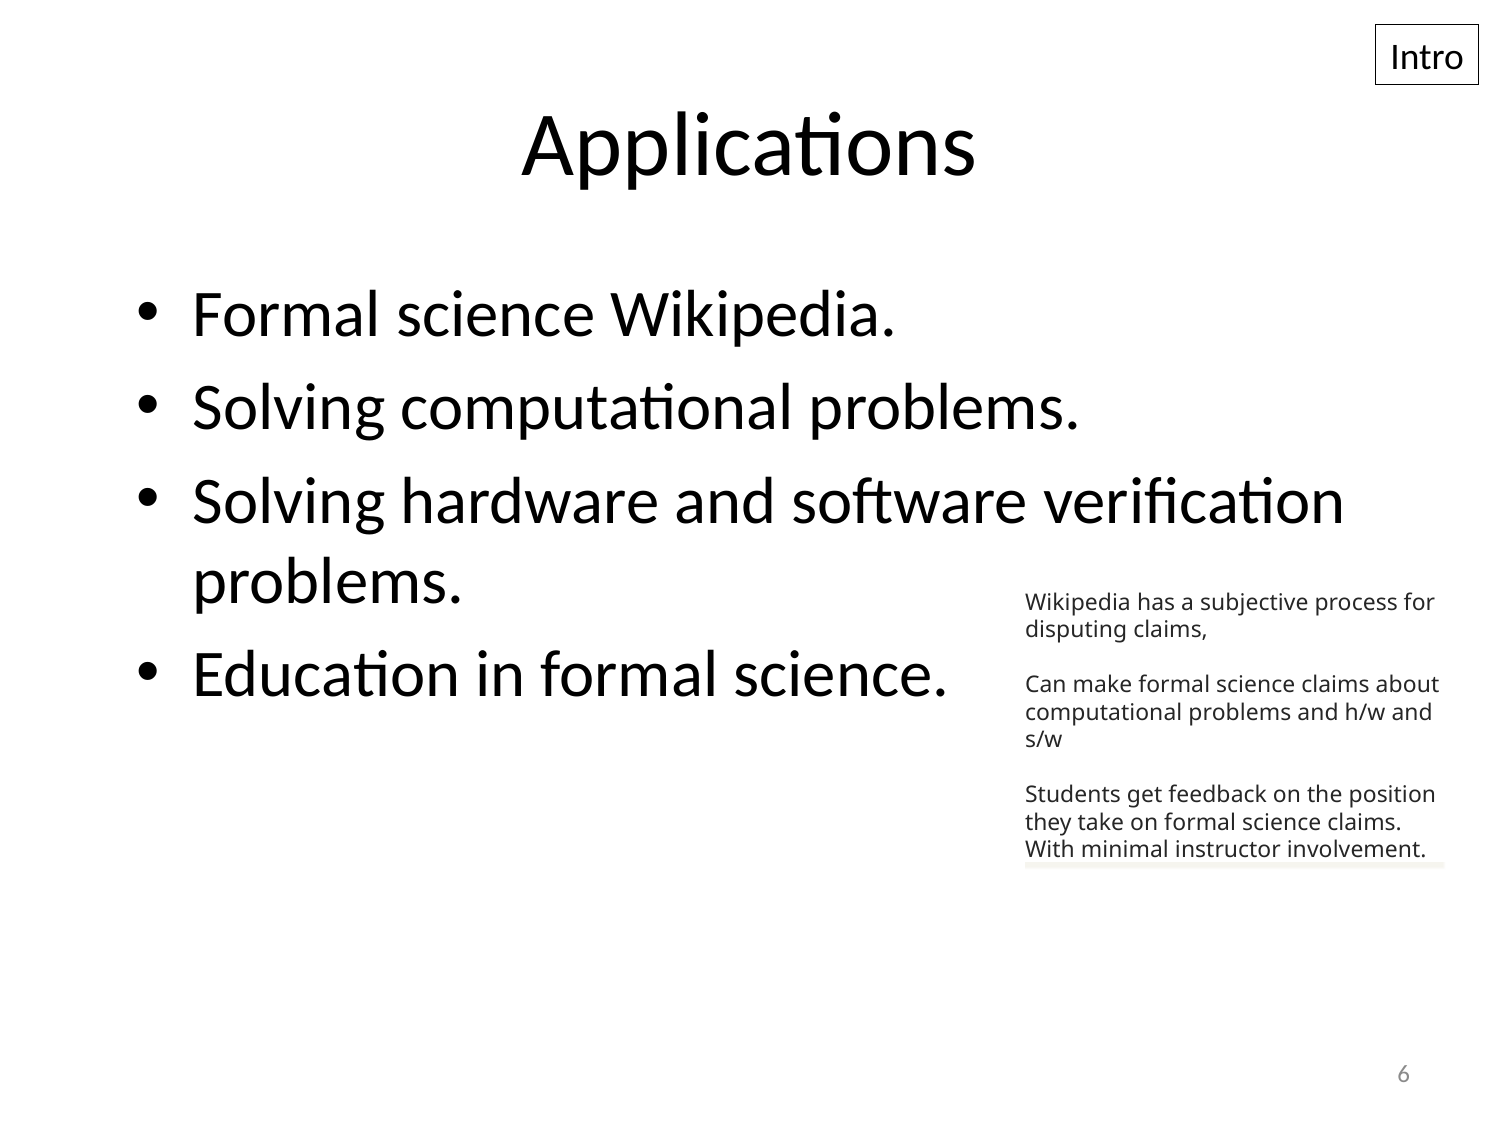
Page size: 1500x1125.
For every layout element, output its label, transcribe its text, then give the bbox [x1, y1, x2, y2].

text_box Wikipedia has a subjective process for disputing claims, Can make formal science claims about computational problems and h/w and s/w Students get feedback on the position they take on formal science claims. With minimal instructor involvement. [1025, 587, 1447, 862]
title Applications [75, 45, 1425, 233]
slide_number 6 [1074, 1042, 1425, 1103]
text_box Intro [1375, 24, 1479, 85]
list Formal science Wikipedia. Solving computational problems. Solving hardware and software verification problems. Education in formal science. [75, 262, 1425, 1005]
